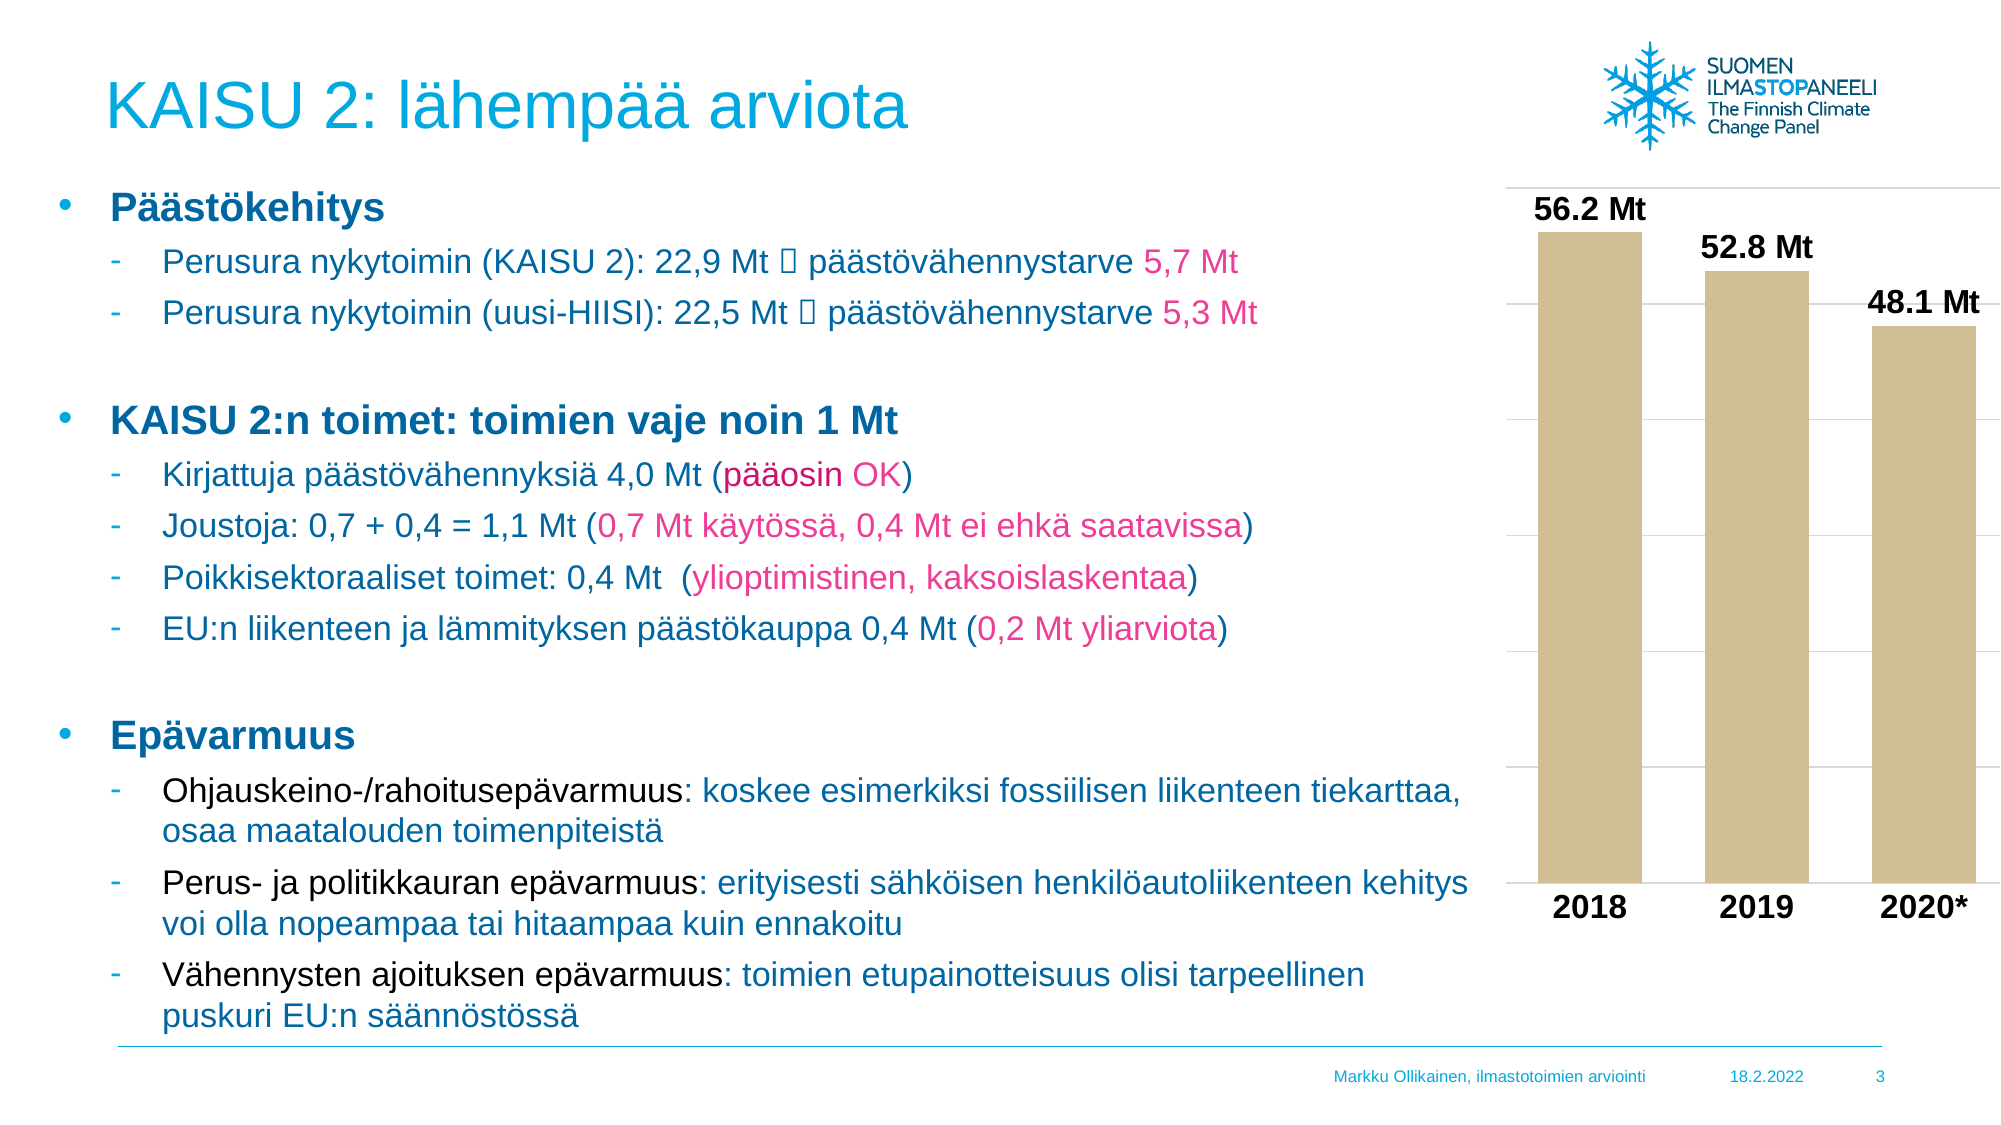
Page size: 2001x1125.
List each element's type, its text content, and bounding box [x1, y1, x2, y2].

chart [1495, 172, 2000, 941]
footer Markku Ollikainen, ilmastotoimien arviointi [102, 1058, 1662, 1094]
list Päästökehitys Perusura nykytoimin (KAISU 2): 22,9 Mt  päästövähennystarve 5,7 Mt Perusura nykytoimin (uusi-HIISI): 22,5 Mt  päästövähennystarve 5,3 Mt KAISU 2:n toimet: toimien vaje noin 1 Mt Kirjattuja päästövähennyksiä 4,0 Mt (pääosin OK) Joustoja: 0,7 + 0,4 = 1,1 Mt (0,7 Mt käytössä, 0,4 Mt ei ehkä saatavissa) Poikkisektoraaliset toimet: 0,4 Mt (ylioptimistinen, kaksoislaskentaa) EU:n liikenteen ja lämmityksen päästökauppa 0,4 Mt (0,2 Mt yliarviota) Epävarmuus Ohjauskeino-/rahoitusepävarmuus: koskee esimerkiksi fossiilisen liikenteen tiekarttaa, osaa maatalouden toimenpiteistä Perus- ja politikkauran epävarmuus: erityisesti sähköisen henkilöautoliikenteen kehitys voi olla nopeampaa tai hitaampaa kuin ennakoitu Vähennysten ajoituksen epävarmuus: toimien etupainotteisuus olisi tarpeellinen puskuri EU:n säännöstössä [43, 172, 1497, 1059]
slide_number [1662, 1058, 1819, 1094]
slide_number 3 [1819, 1058, 1900, 1094]
picture [1652, 40, 1878, 151]
title KAISU 2: lähempää arviota [90, 6, 1816, 149]
